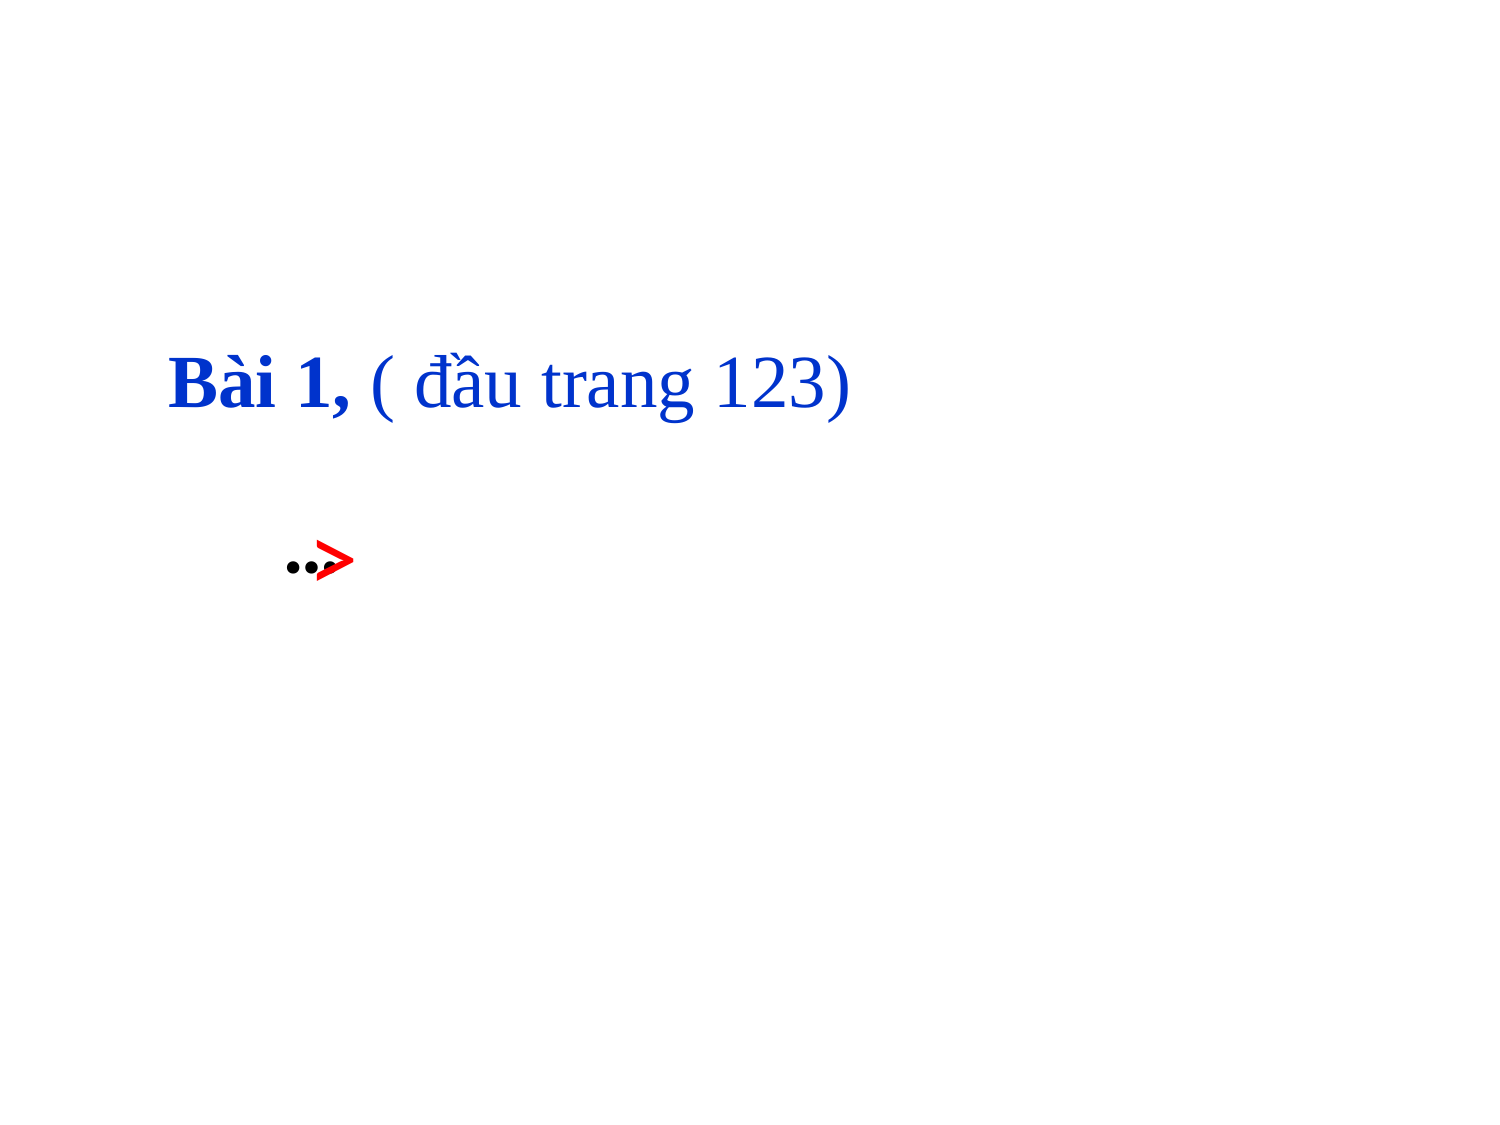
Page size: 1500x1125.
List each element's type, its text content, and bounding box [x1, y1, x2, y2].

text_box Bài 1, ( đầu trang 123) [153, 324, 867, 430]
text_box > [291, 519, 358, 586]
